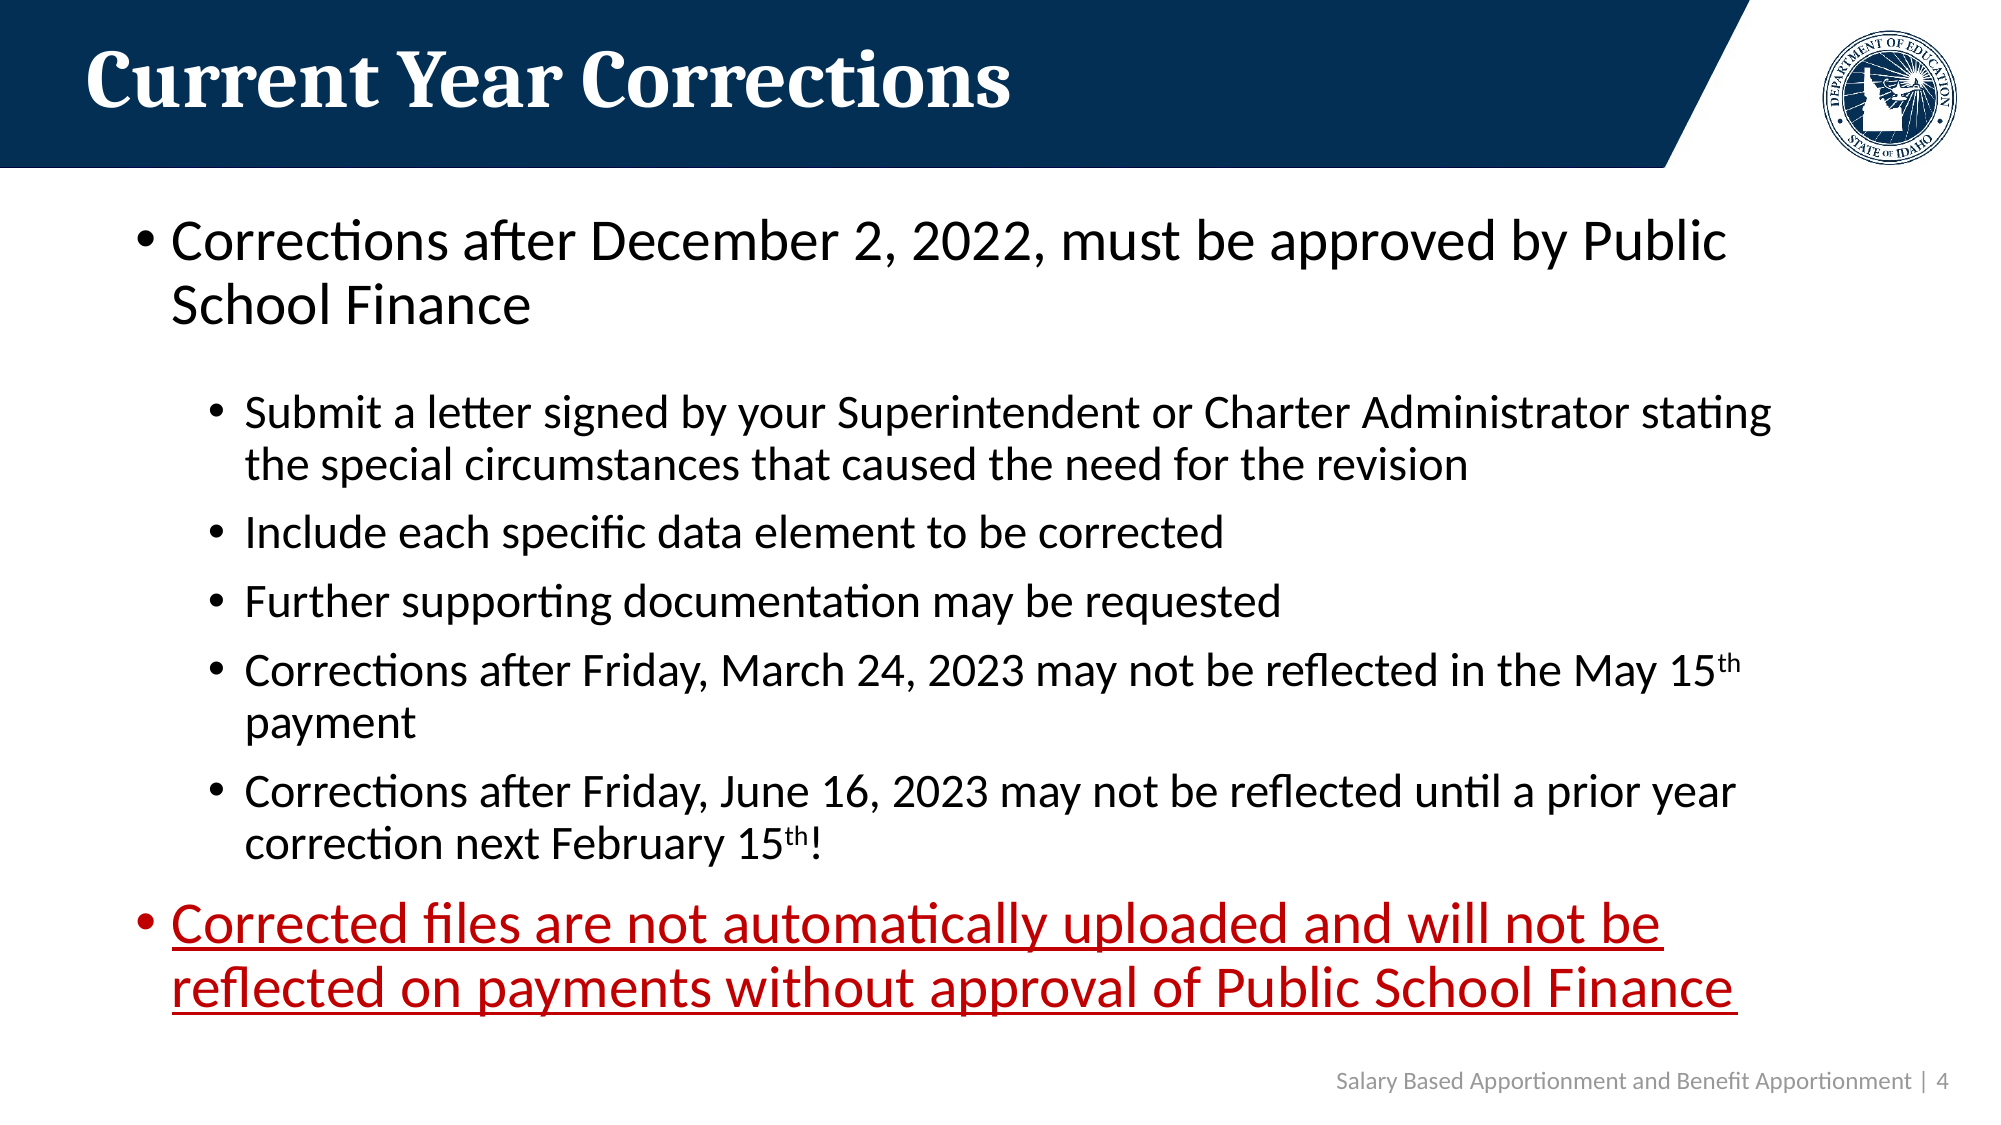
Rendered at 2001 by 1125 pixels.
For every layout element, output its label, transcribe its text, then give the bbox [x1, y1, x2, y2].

list Corrections after December 2, 2022, must be approved by Public School Finance Submit a letter signed by your Superintendent or Charter Administrator stating the special circumstances that caused the need for the revision Include each specific data element to be corrected Further supporting documentation may be requested Corrections after Friday, March 24, 2023 may not be reflected in the May 15th payment Corrections after Friday, June 16, 2023 may not be reflected until a prior year correction next February 15th! Corrected files are not automatically uploaded and will not be reflected on payments without approval of Public School Finance [120, 201, 1846, 1038]
slide_number Salary Based Apportionment and Benefit Apportionment | 4 [1273, 1049, 1965, 1109]
picture [1665, 0, 1965, 173]
title Current Year Corrections [71, 0, 1797, 163]
